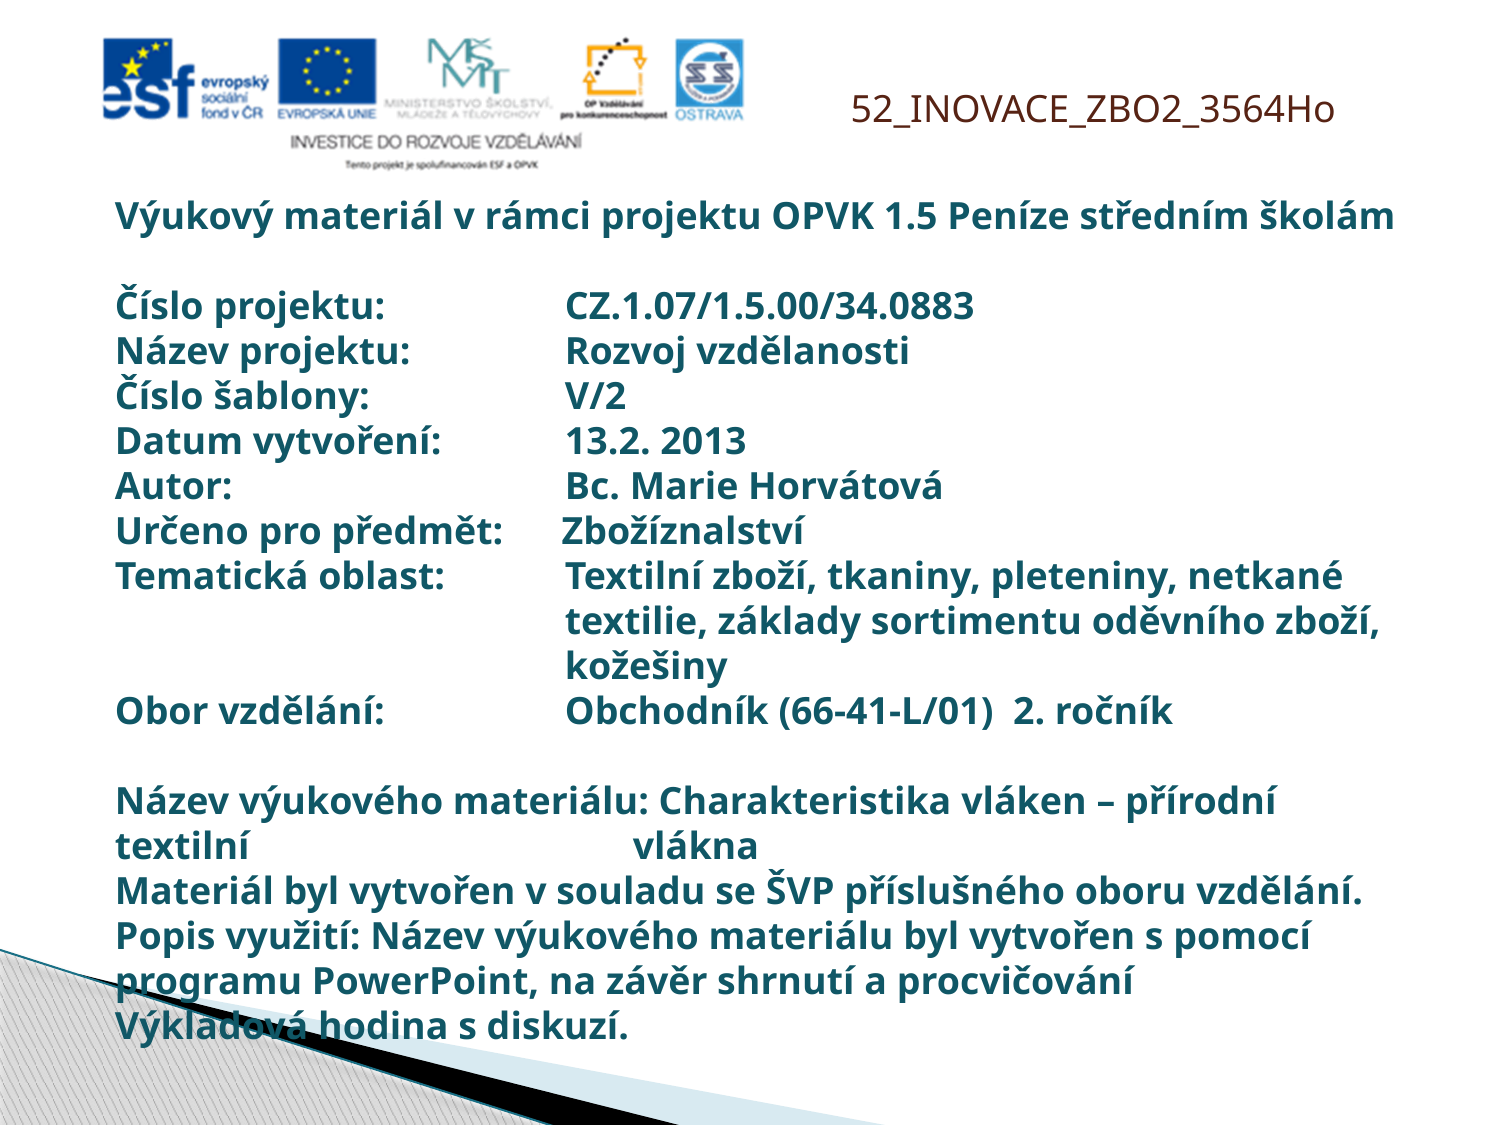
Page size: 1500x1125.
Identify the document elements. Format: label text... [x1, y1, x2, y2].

picture [98, 35, 751, 182]
text_box Výukový materiál v rámci projektu OPVK 1.5 Peníze středním školám Číslo projektu: CZ.1.07/1.5.00/34.0883 Název projektu: Rozvoj vzdělanosti Číslo šablony: V/2 Datum vytvoření: 13.2. 2013 Autor: Bc. Marie Horvátová Určeno pro předmět: Zbožíznalství Tematická oblast: Textilní zboží, tkaniny, pleteniny, netkané textilie, základy sortimentu oděvního zboží, kožešiny Obor vzdělání: Obchodník (66-41-L/01) 2. ročník Název výukového materiálu: Charakteristika vláken – přírodní textilní vlákna Materiál byl vytvořen v souladu se ŠVP příslušného oboru vzdělání. Popis využití: Název výukového materiálu byl vytvořen s pomocí programu PowerPoint, na závěr shrnutí a procvičování Výkladová hodina s diskuzí. [100, 184, 1436, 1100]
text_box 52_INOVACE_ZBO2_3564Ho [835, 78, 1352, 138]
